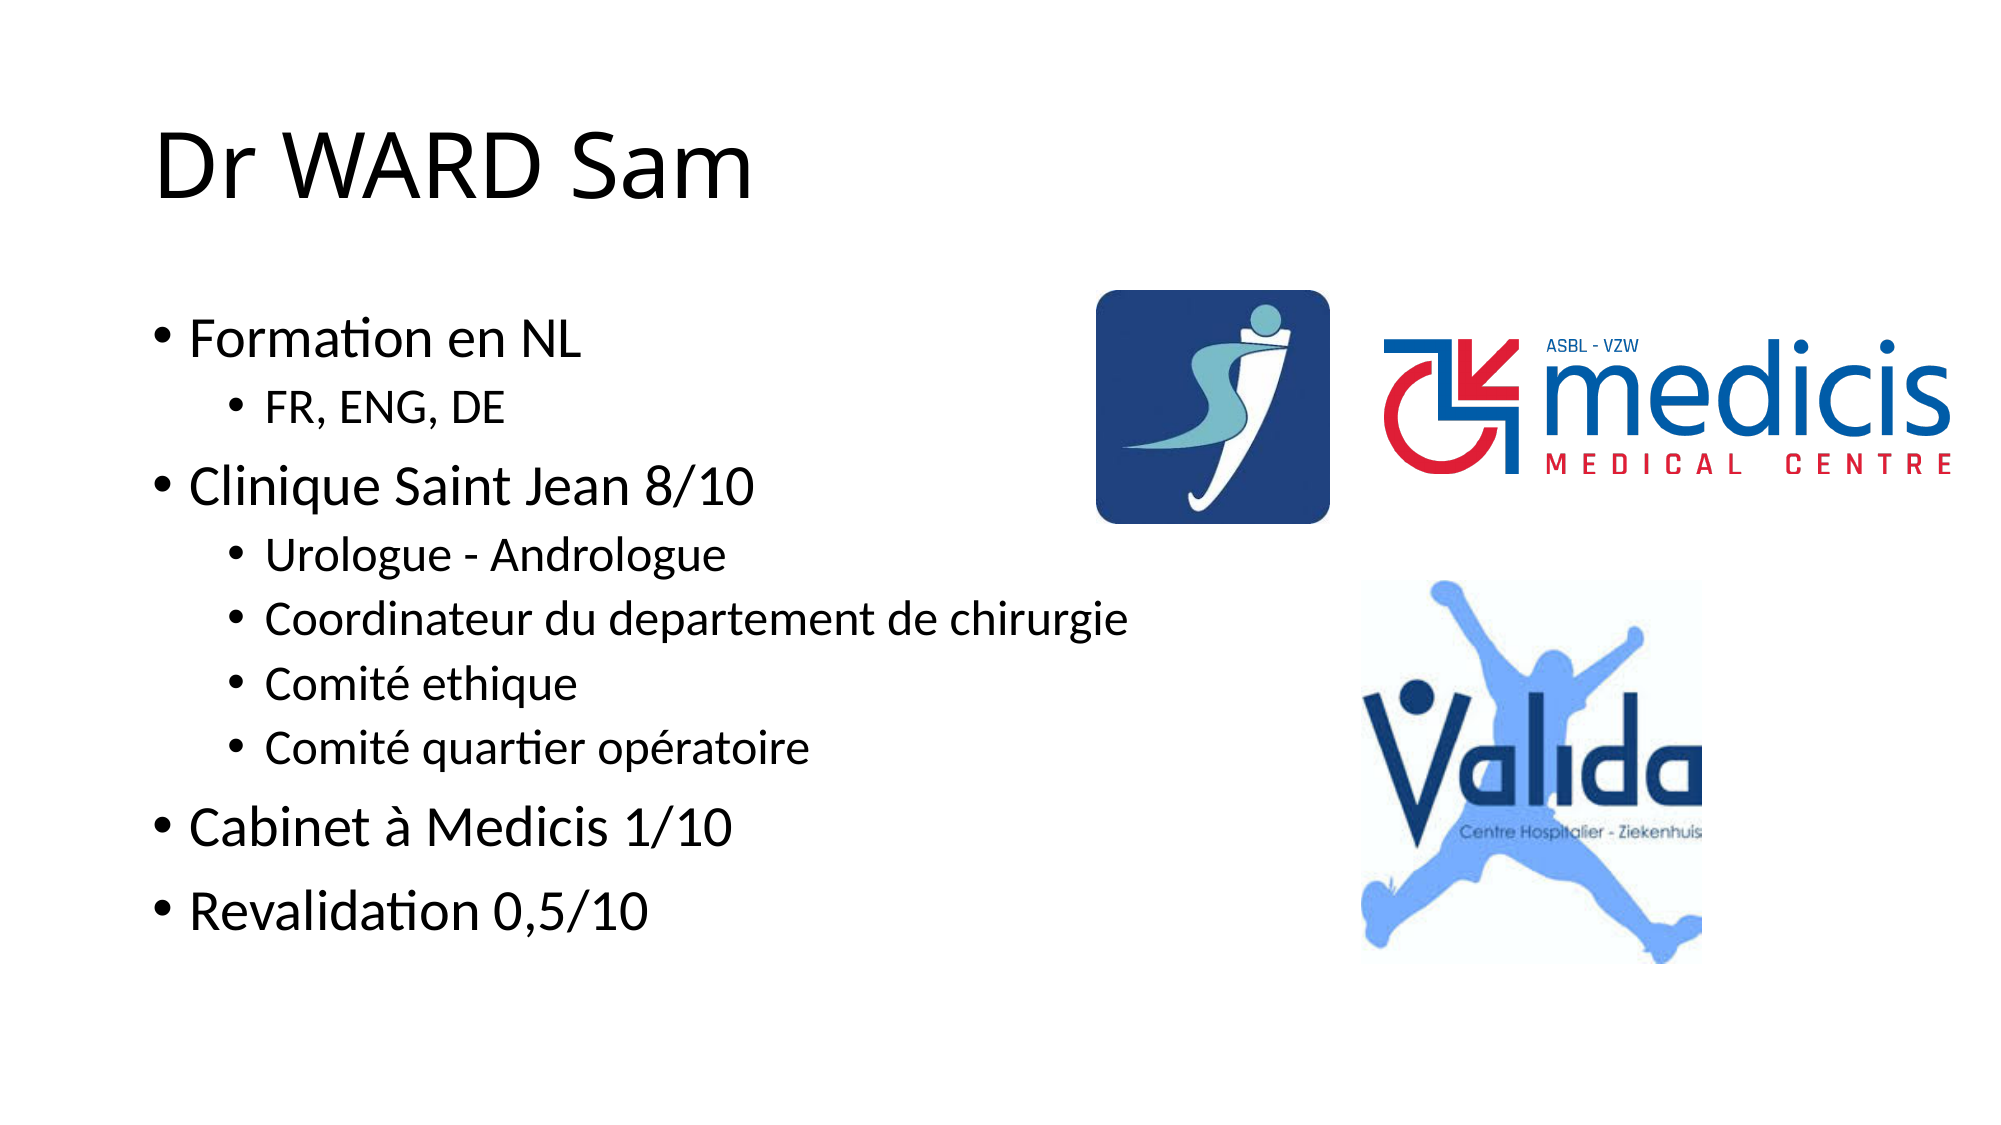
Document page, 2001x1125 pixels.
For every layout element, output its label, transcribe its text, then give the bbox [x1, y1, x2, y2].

picture [1384, 339, 1958, 475]
picture [1096, 290, 1330, 524]
list Formation en NL FR, ENG, DE Clinique Saint Jean 8/10 Urologue - Andrologue Coordinateur du departement de chirurgie Comité ethique Comité quartier opératoire Cabinet à Medicis 1/10 Revalidation 0,5/10 [137, 299, 1863, 1014]
picture [1361, 580, 1702, 964]
title Dr WARD Sam [137, 59, 1863, 278]
